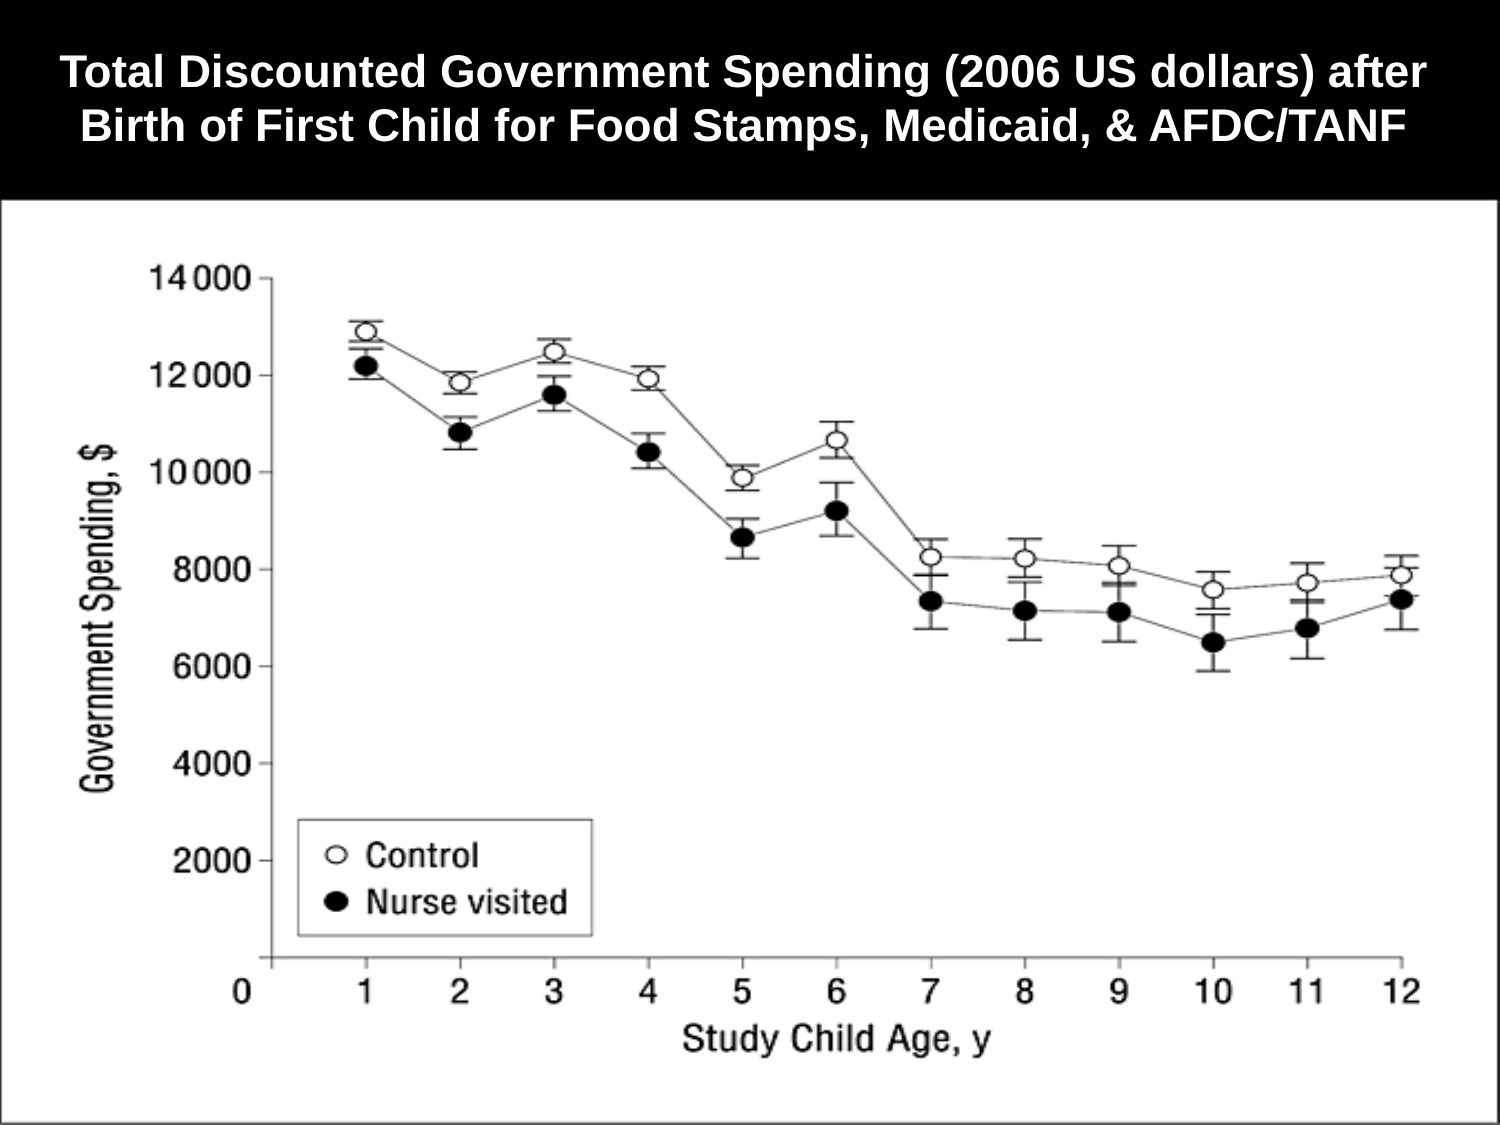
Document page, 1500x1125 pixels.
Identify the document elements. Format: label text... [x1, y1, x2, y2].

picture [0, 199, 1500, 1125]
text_box control groups over time [26, 26, 1474, 181]
text_box Total Discounted Government Spending (2006 US dollars) after Birth of First Child for Food Stamps, Medicaid, & AFDC/TANF [24, 37, 1463, 160]
